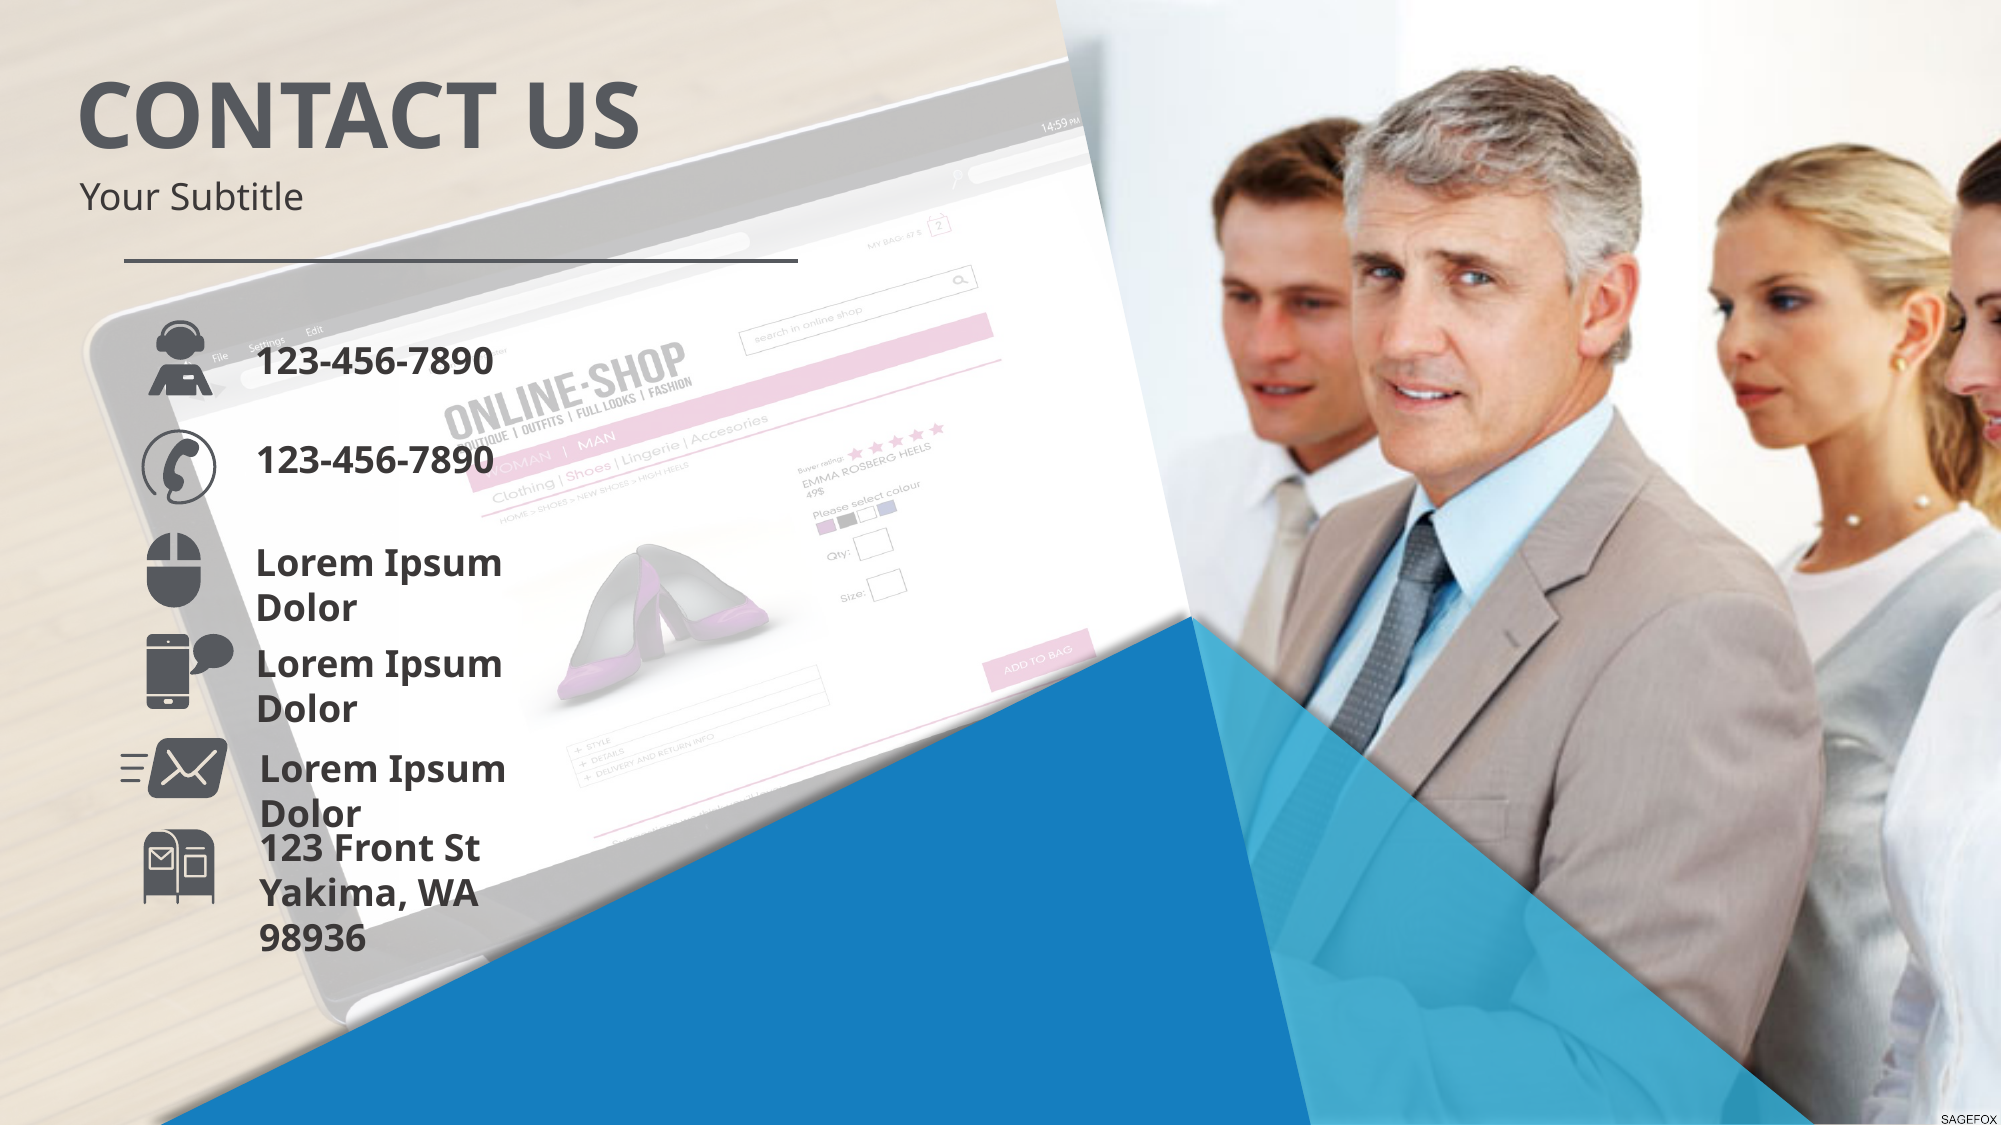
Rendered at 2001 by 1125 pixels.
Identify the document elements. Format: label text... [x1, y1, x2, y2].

text_box 123-456-7890 [240, 329, 541, 390]
text_box Lorem Ipsum Dolor [244, 737, 590, 816]
text_box [1054, 0, 2000, 1125]
text_box 123-456-7890 [241, 428, 541, 489]
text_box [143, 829, 215, 905]
text_box 123 Front St Yakima, WA 98936 [244, 816, 590, 967]
picture [1938, 1114, 1999, 1125]
text_box [146, 566, 201, 608]
text_box [158, 614, 1312, 1125]
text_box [148, 320, 213, 396]
text_box [177, 532, 201, 561]
text_box [141, 429, 217, 505]
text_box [146, 633, 234, 709]
text_box Lorem Ipsum Dolor [240, 632, 586, 738]
text_box Lorem Ipsum Dolor [240, 531, 586, 632]
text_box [60, 49, 1020, 227]
text_box [146, 532, 171, 561]
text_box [120, 737, 228, 798]
text_box [1195, 617, 1817, 1125]
